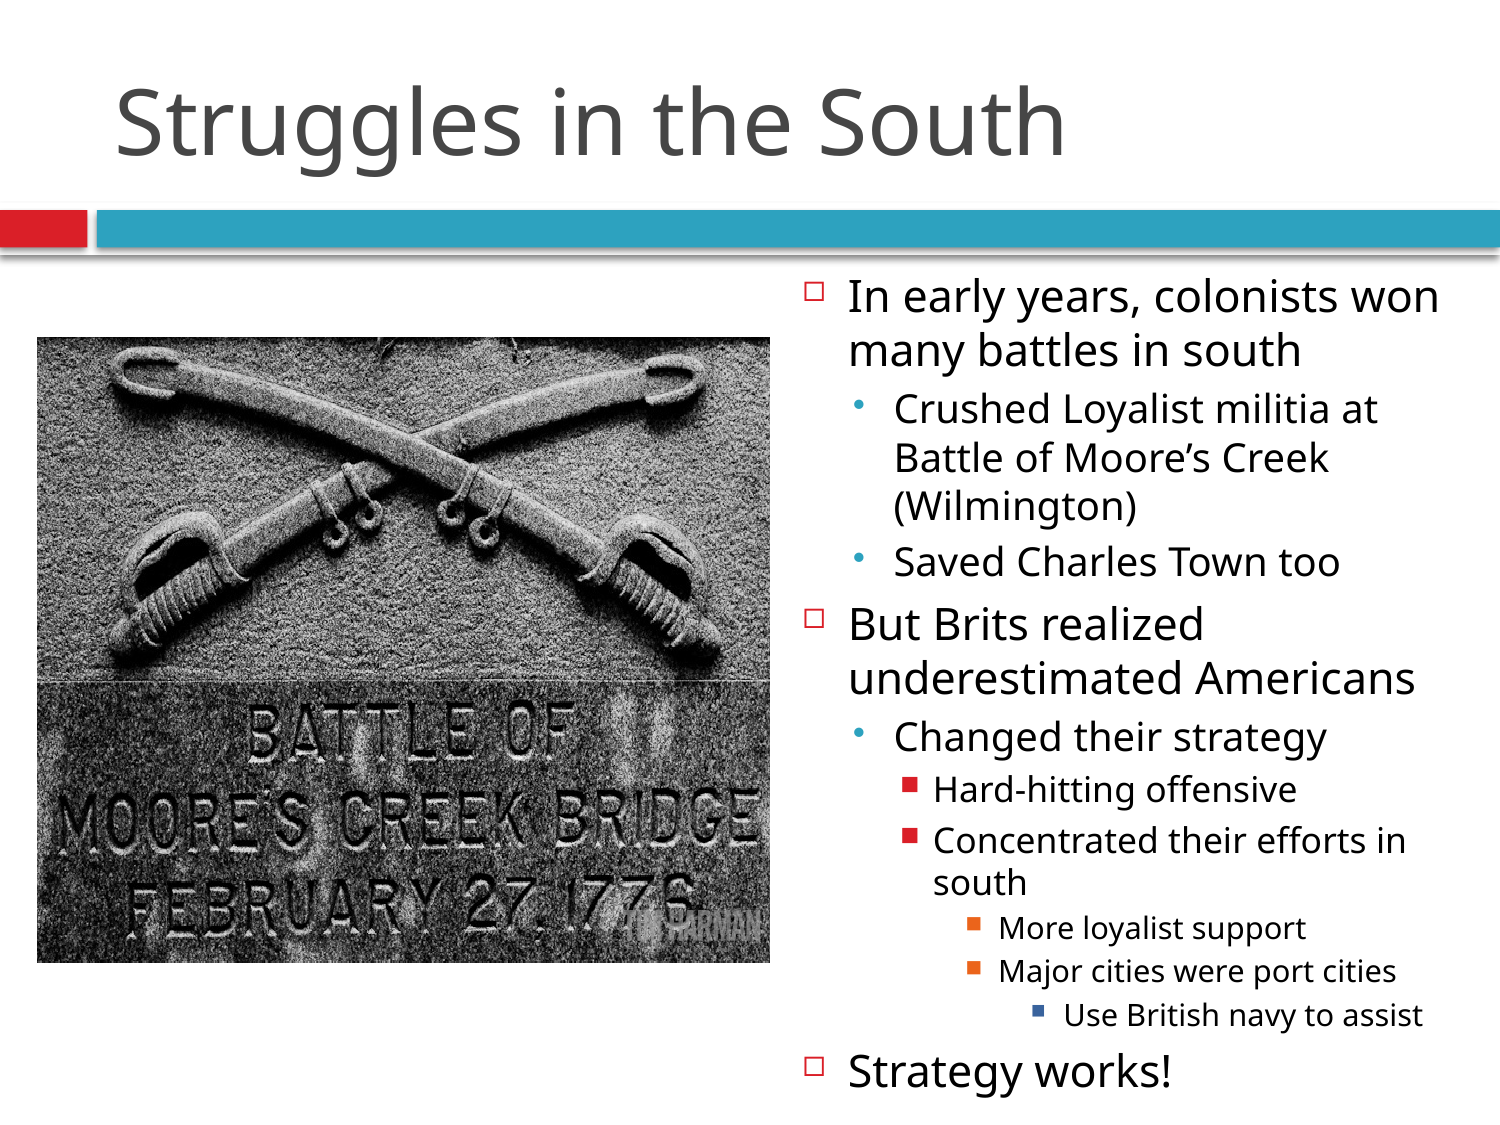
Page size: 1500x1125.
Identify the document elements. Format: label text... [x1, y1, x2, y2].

list In early years, colonists won many battles in south Crushed Loyalist militia at Battle of Moore’s Creek (Wilmington) Saved Charles Town too But Brits realized underestimated Americans Changed their strategy Hard-hitting offensive Concentrated their efforts in south More loyalist support Major cities were port cities Use British navy to assist Strategy works! [787, 260, 1500, 1125]
title Struggles in the South [99, 37, 1438, 200]
picture [37, 337, 770, 963]
